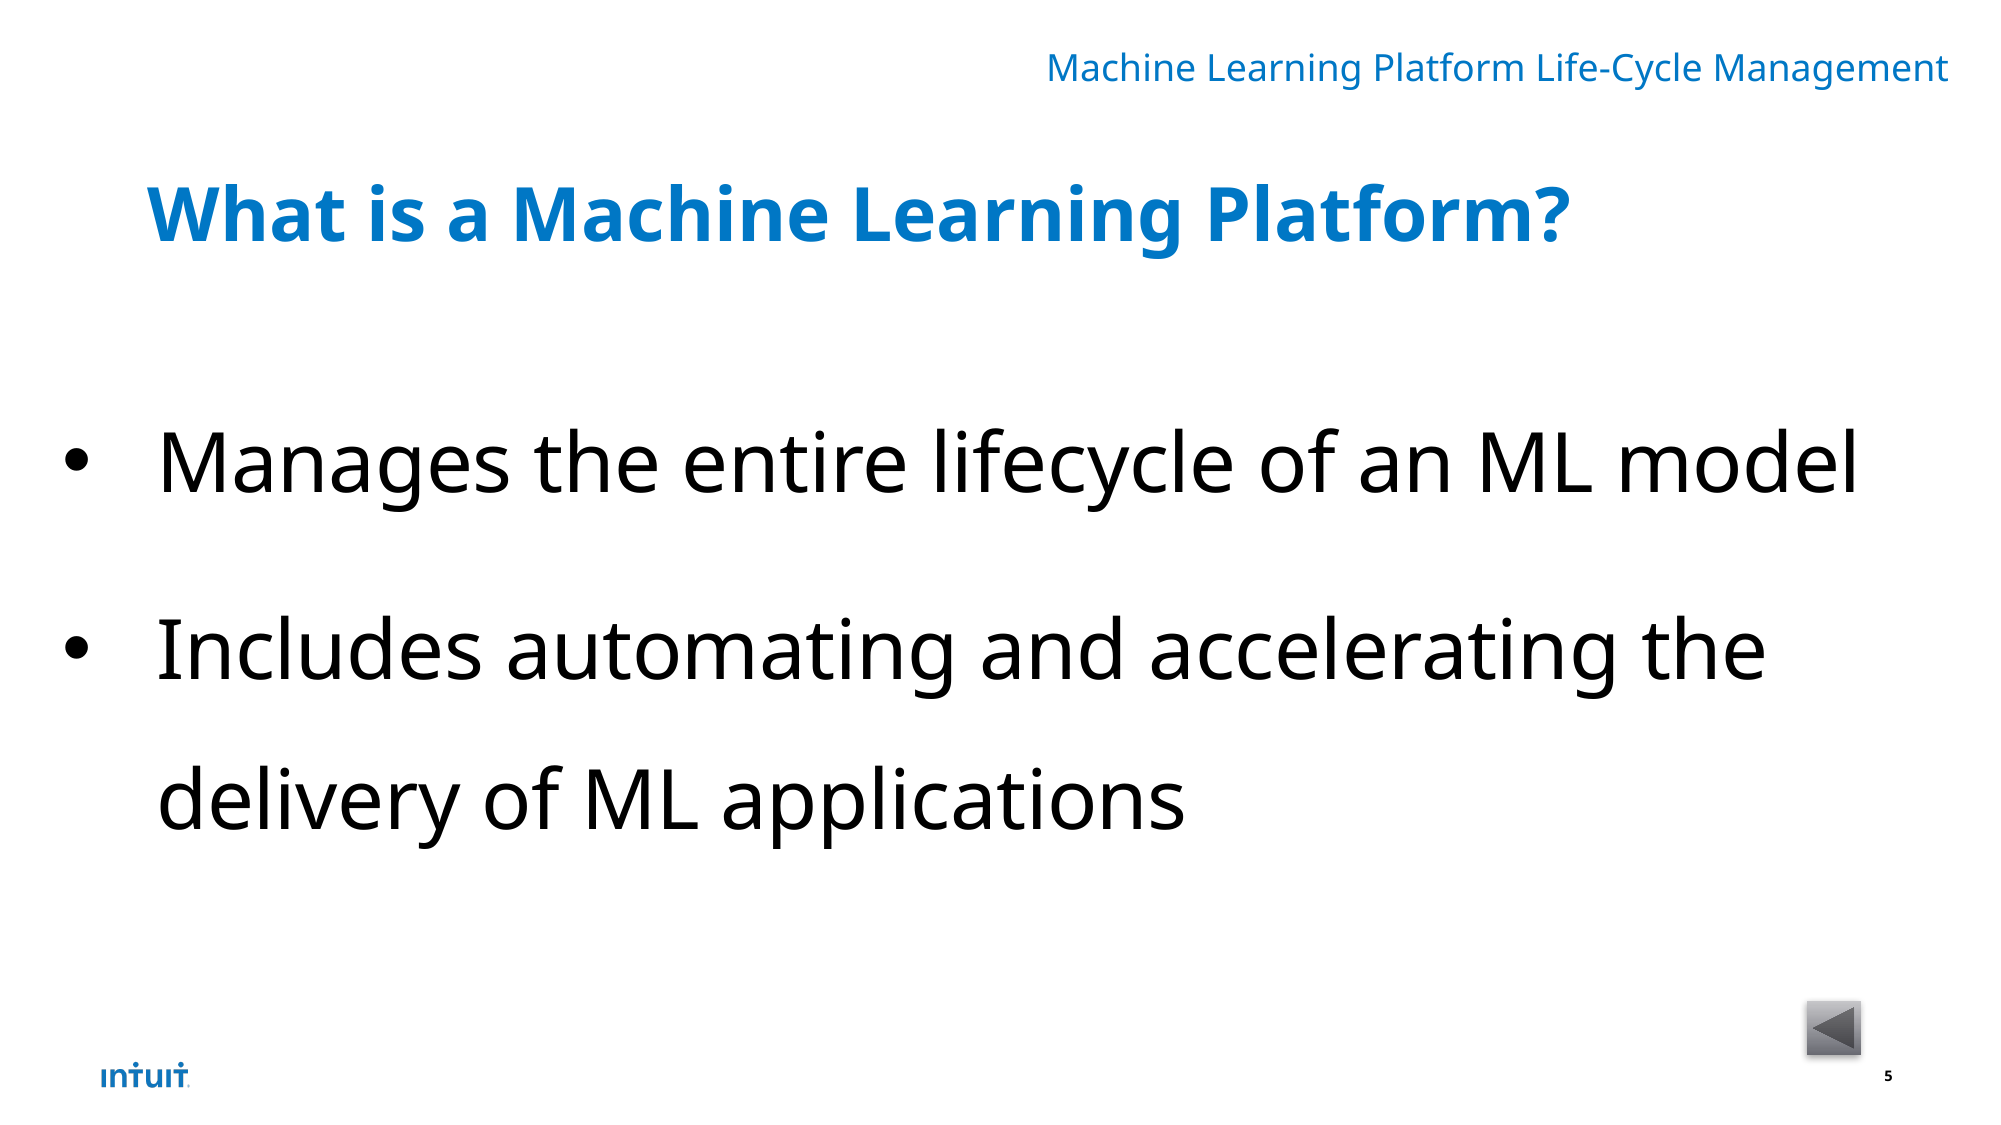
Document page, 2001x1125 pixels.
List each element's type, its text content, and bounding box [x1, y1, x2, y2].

title What is a Machine Learning Platform? [132, 165, 1955, 256]
text_box [1806, 1000, 1862, 1056]
text_box Machine Learning Platform Life-Cycle Management [1031, 36, 1965, 96]
text_box Manages the entire lifecycle of an ML model Includes automating and accelerating the delivery of ML applications [47, 351, 1880, 854]
